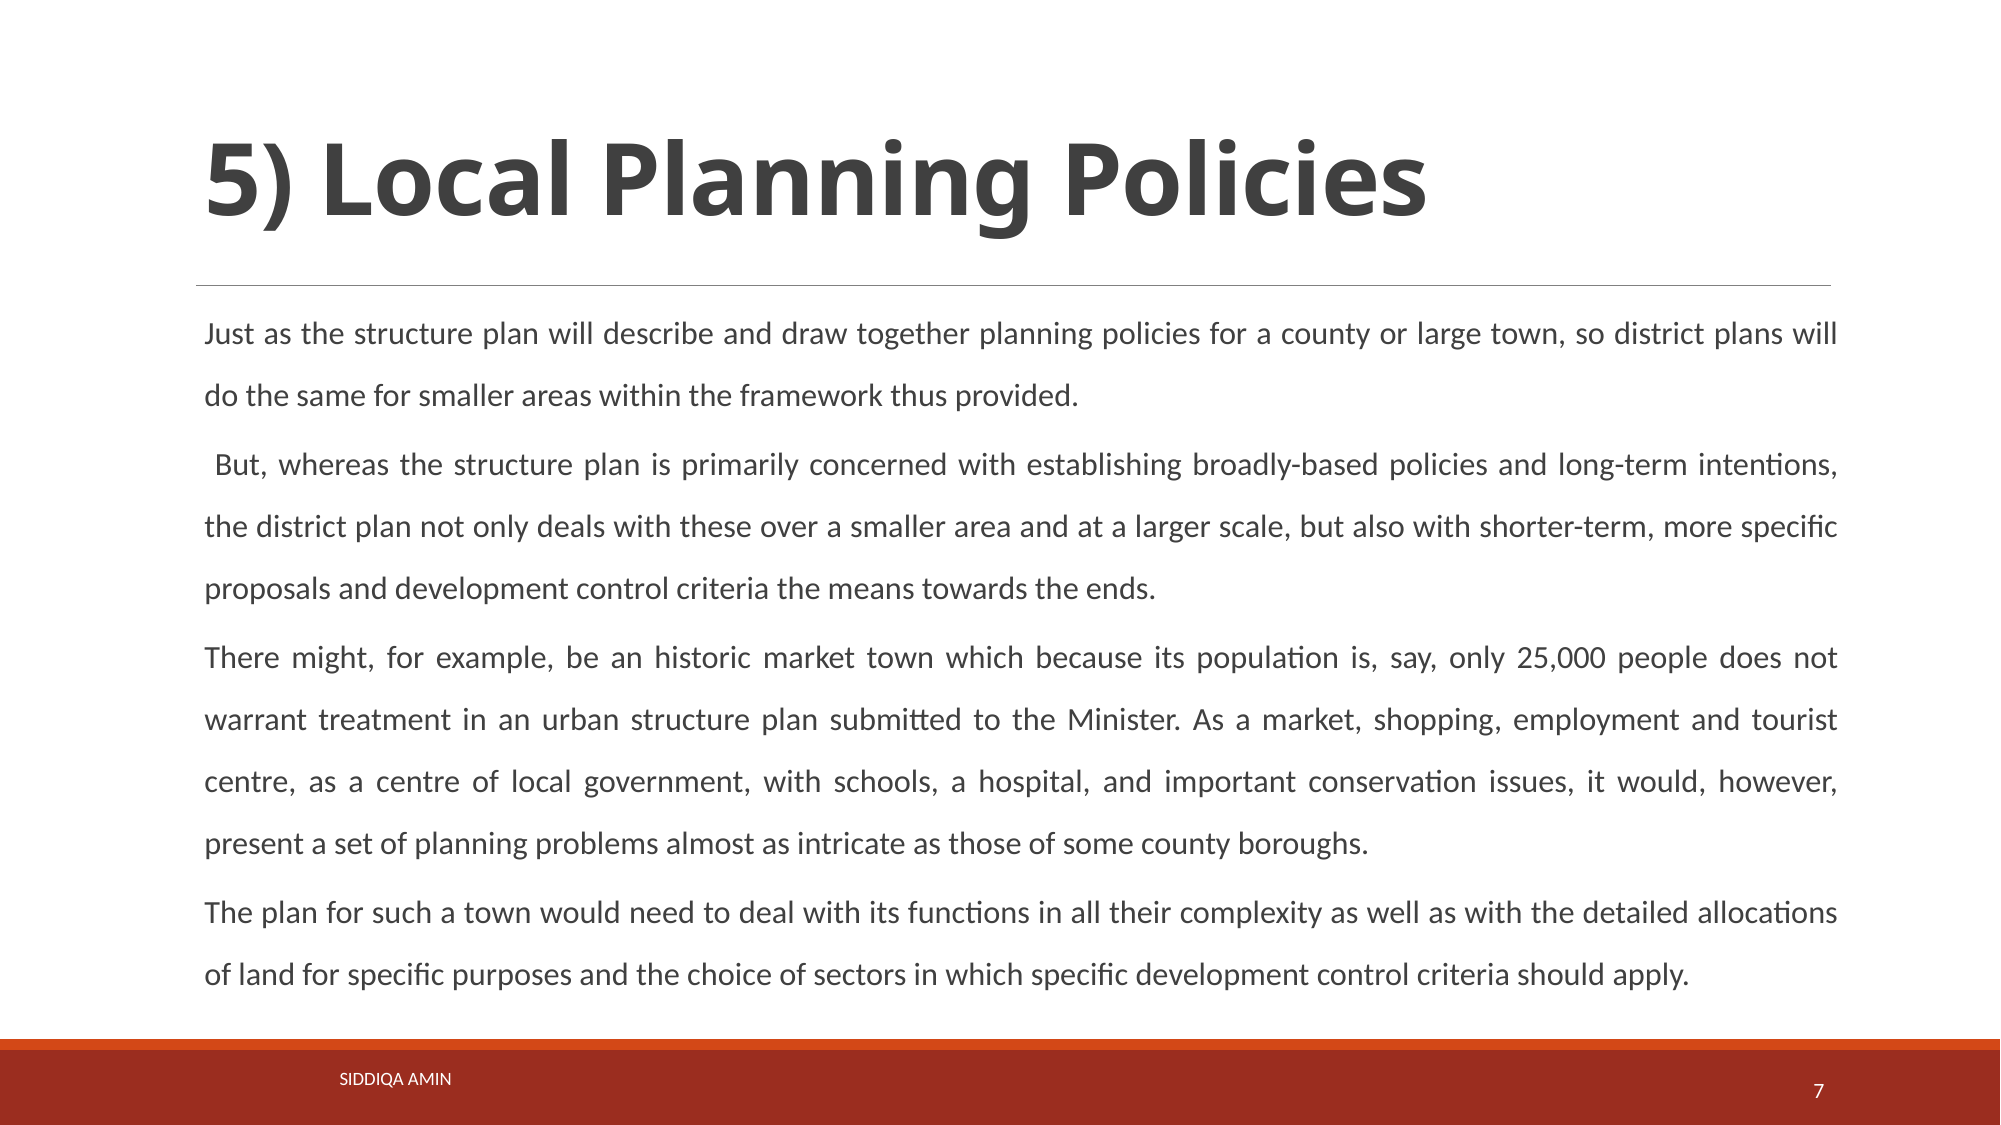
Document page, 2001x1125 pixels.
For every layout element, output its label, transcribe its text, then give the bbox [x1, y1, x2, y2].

slide_number 7 [1624, 1059, 1840, 1120]
title 5) Local Planning Policies [189, 5, 1840, 244]
list Just as the structure plan will describe and draw together planning policies for a county or large town, so district plans will do the same for smaller areas within the framework thus provided. But, whereas the structure plan is primarily concerned with establishing broadly-based policies and long-term intentions, the district plan not only deals with these over a smaller area and at a larger scale, but also with shorter-term, more specific proposals and development control criteria the means towards the ends. There might, for example, be an historic market town which because its population is, say, only 25,000 people does not warrant treatment in an urban structure plan submitted to the Minister. As a market, shopping, employment and tourist centre, as a centre of local government, with schools, a hospital, and important conservation issues, it would, however, present a set of planning problems almost as intricate as those of some county boroughs. The plan for such a town would need to deal with its functions in all their complexity as well as with the detailed allocations of land for specific purposes and the choice of sectors in which specific development control criteria should apply. [189, 281, 1840, 1027]
footer Siddiqa Amin [0, 1047, 792, 1108]
